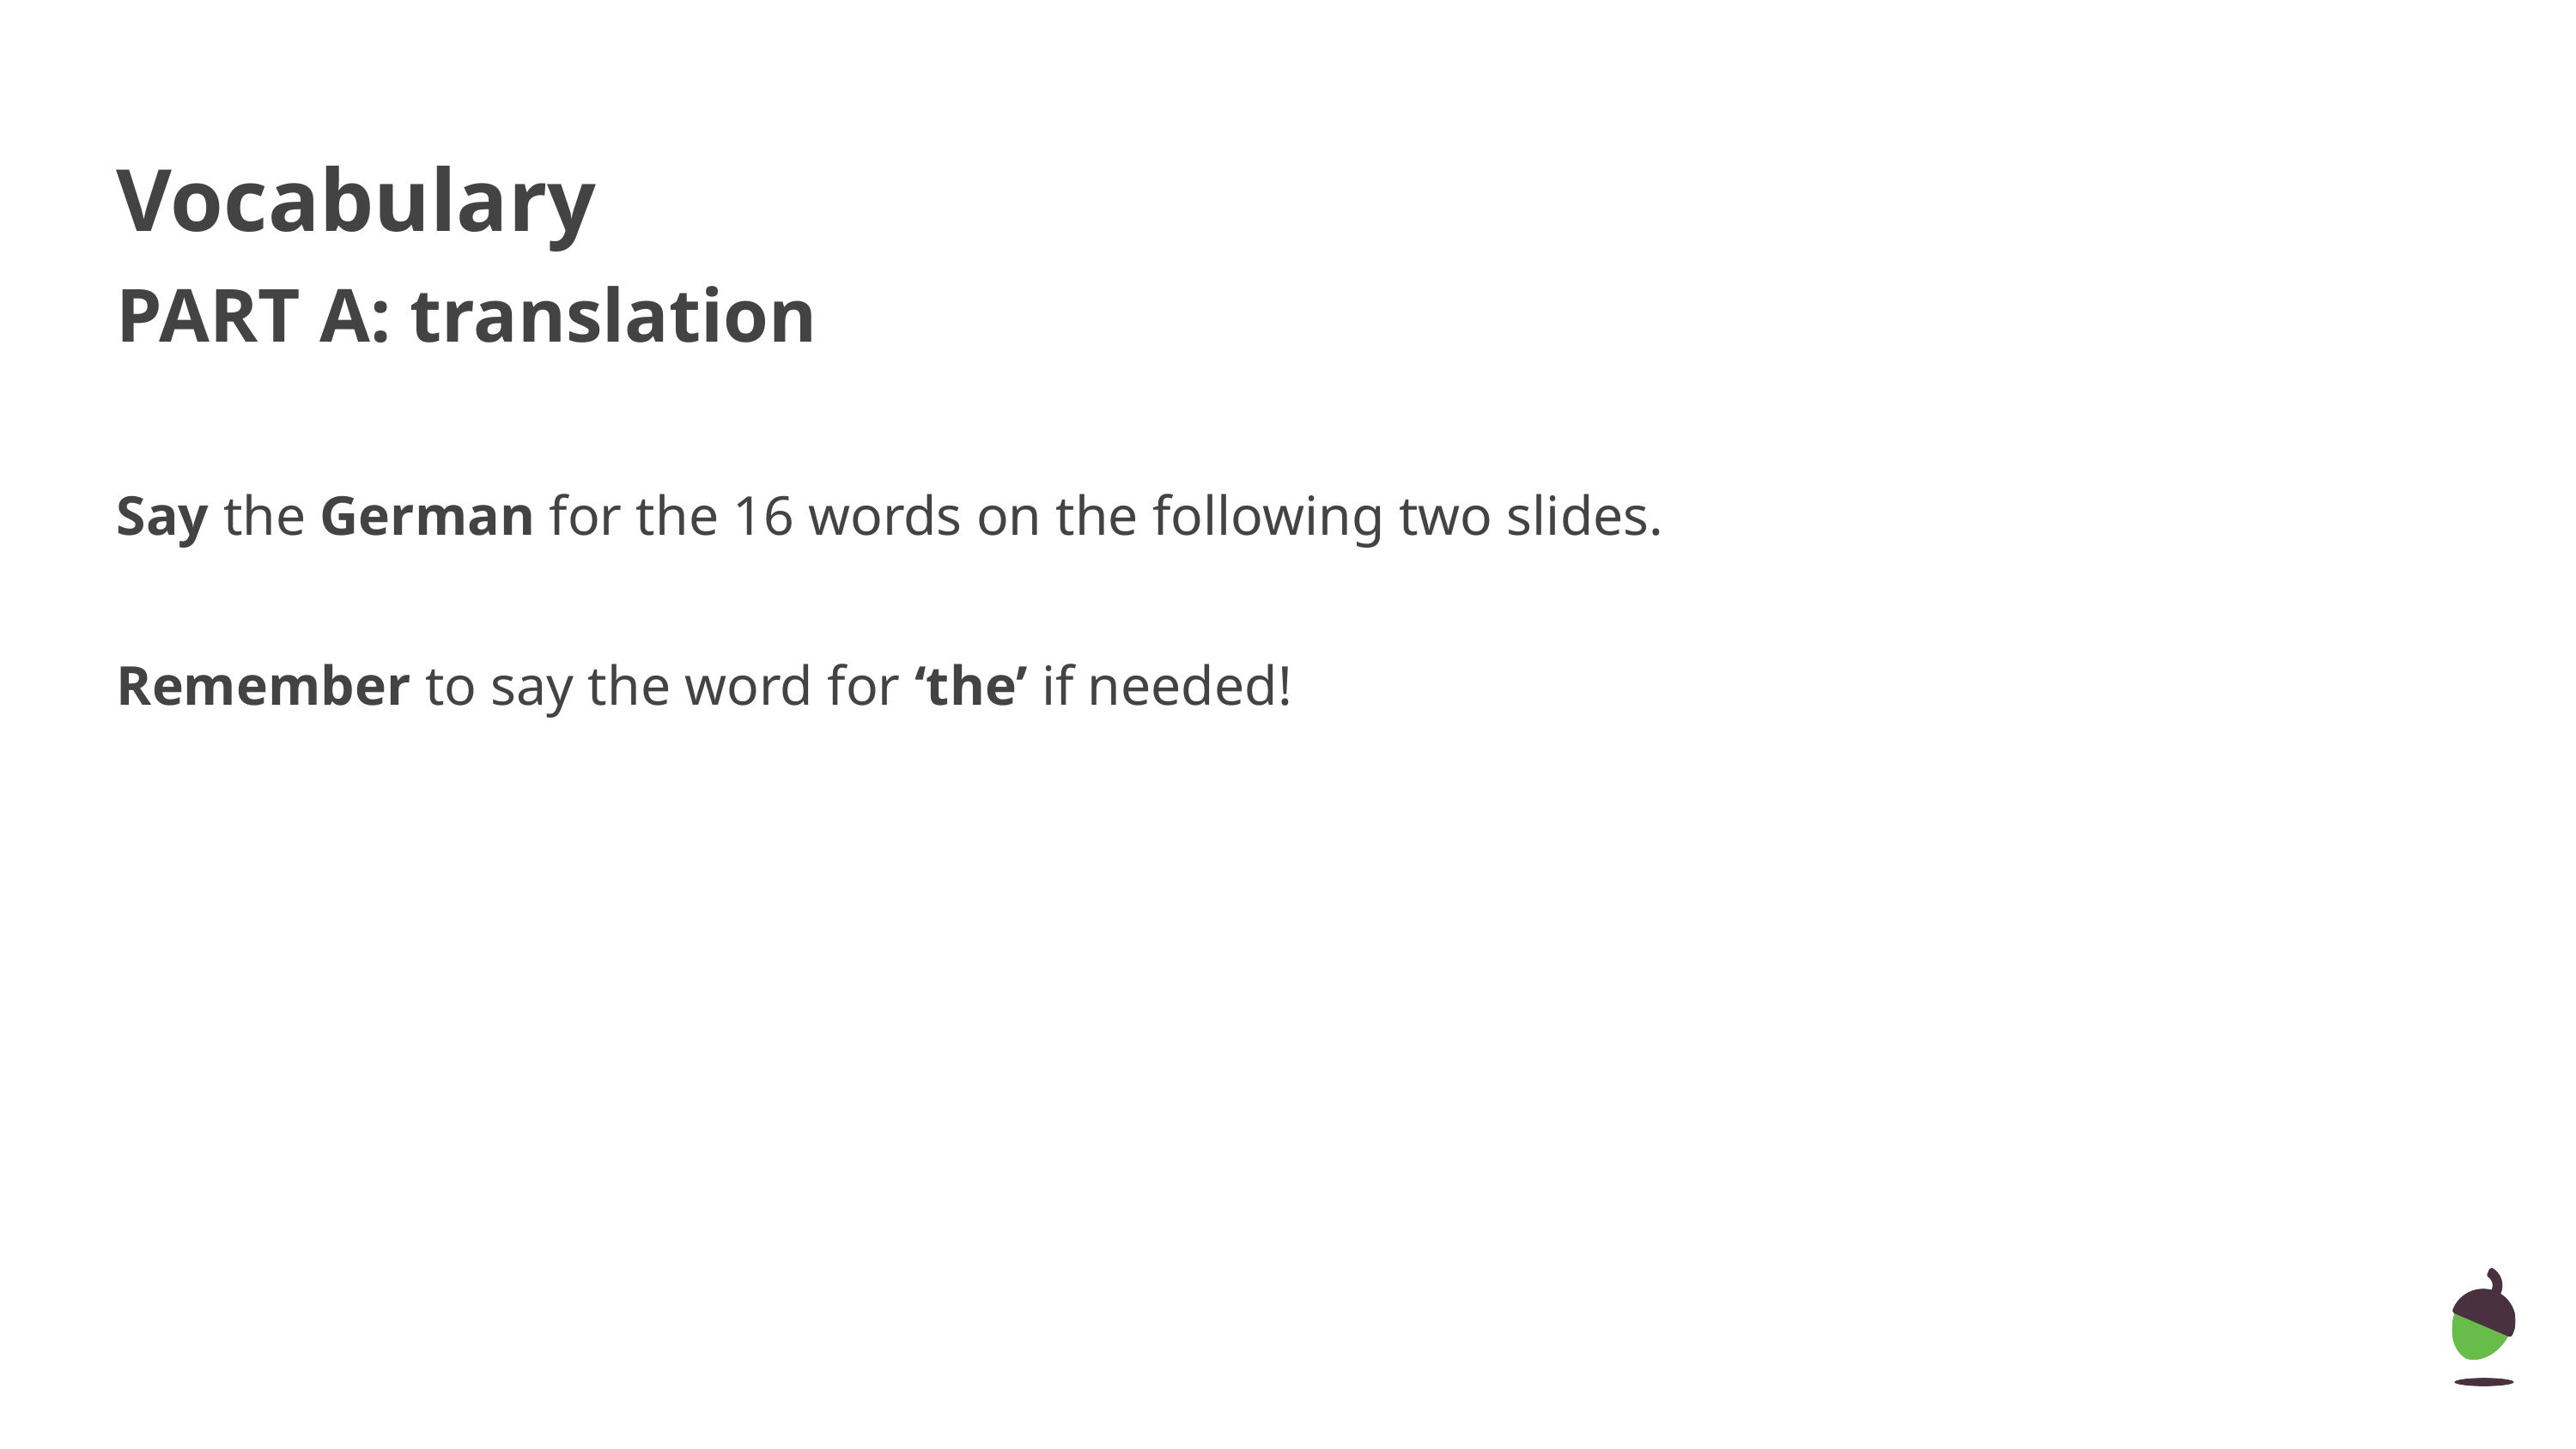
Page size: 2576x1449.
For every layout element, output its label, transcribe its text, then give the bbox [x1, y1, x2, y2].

picture [2451, 1268, 2516, 1386]
text_box Vocabulary PART A: translation Say the German for the 16 words on the following two slides. Remember to say the word for ‘the’ if needed! [103, 124, 2536, 1258]
